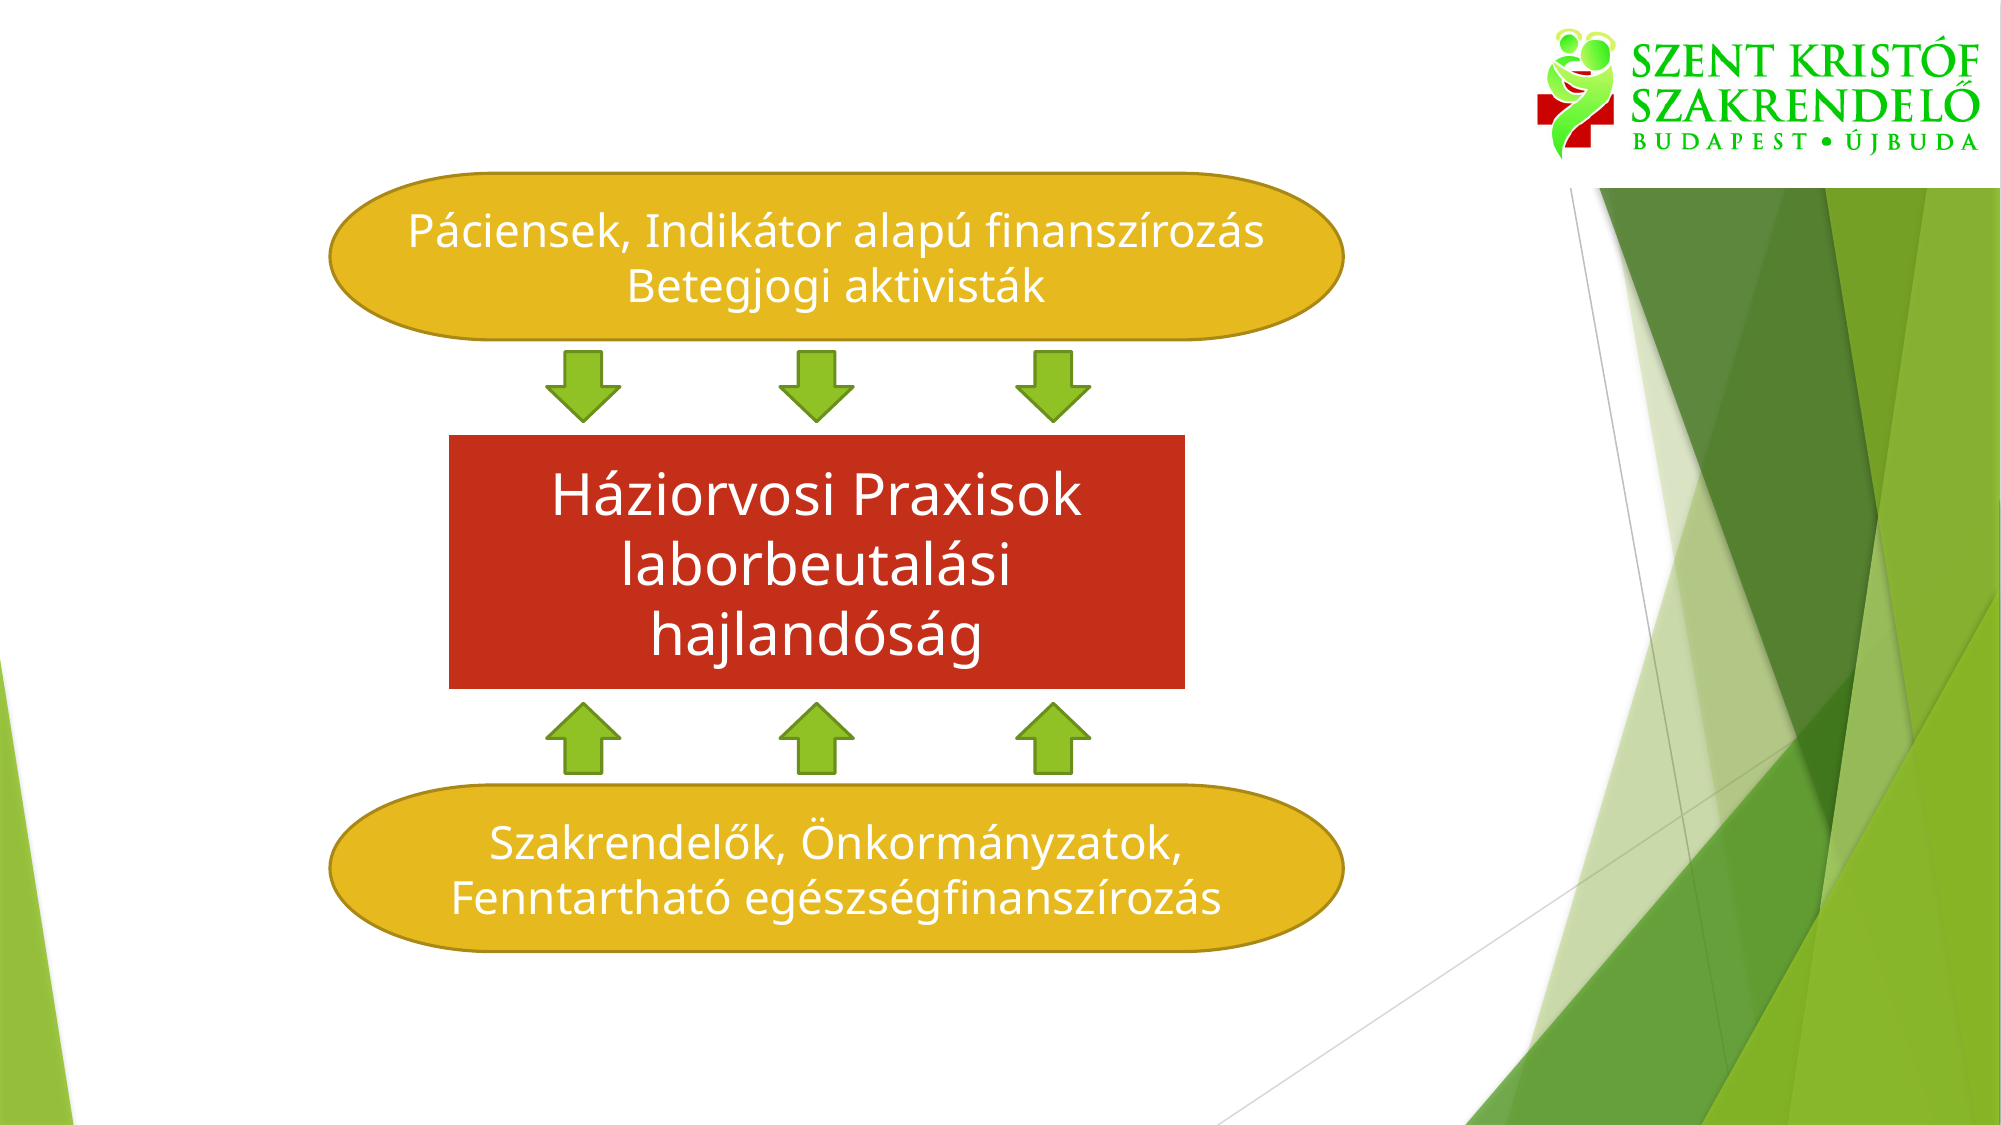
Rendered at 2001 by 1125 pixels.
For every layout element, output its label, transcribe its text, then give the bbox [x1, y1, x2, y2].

text_box [1015, 350, 1092, 423]
text_box Szakrendelők, Önkormányzatok, Fenntartható egészségfinanszírozás [328, 783, 1345, 954]
text_box [1015, 702, 1092, 775]
picture [1515, 0, 2000, 189]
text_box Háziorvosi Praxisok laborbeutalási hajlandóság [445, 431, 1189, 694]
text_box [545, 350, 622, 423]
text_box [545, 702, 622, 775]
text_box Páciensek, Indikátor alapú finanszírozás Betegjogi aktivisták [328, 171, 1345, 342]
text_box [778, 702, 855, 775]
text_box [778, 350, 855, 423]
